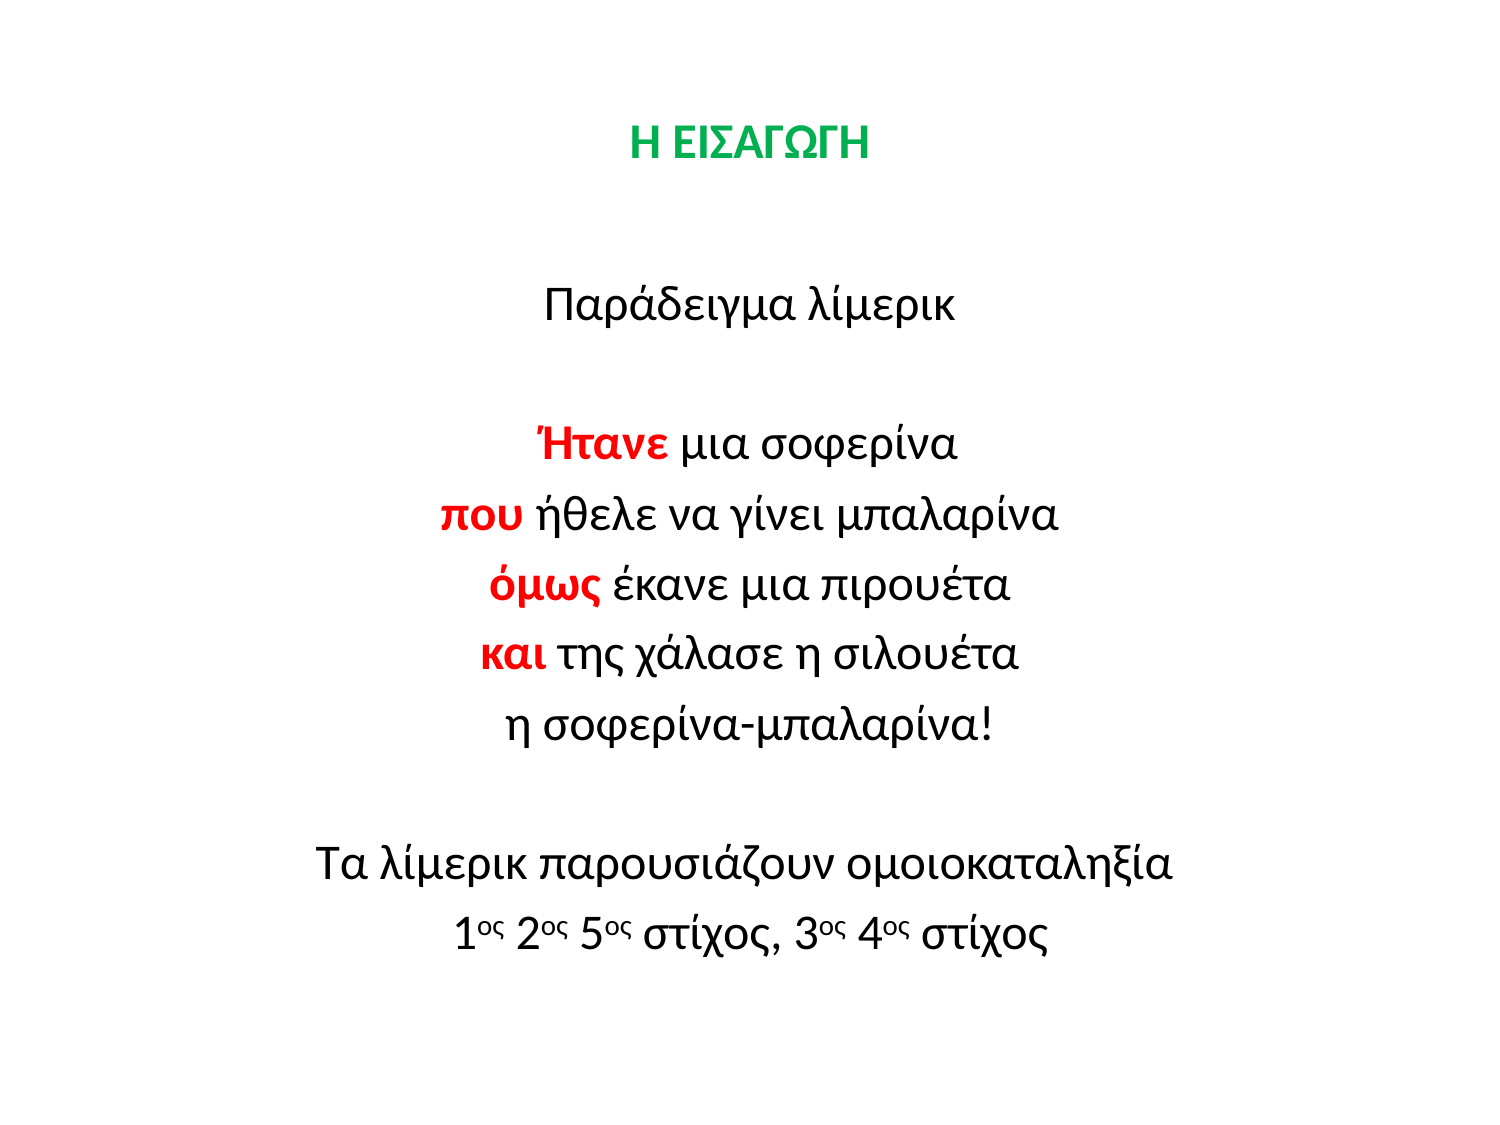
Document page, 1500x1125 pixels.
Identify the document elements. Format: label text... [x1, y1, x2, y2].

list Παράδειγμα λίμερικ Ήτανε μια σοφερίνα που ήθελε να γίνει μπαλαρίνα όμως έκανε μια πιρουέτα και της χάλασε η σιλουέτα η σοφερίνα-μπαλαρίνα! Τα λίμερικ παρουσιάζουν ομοιοκαταληξία 1ος 2ος 5ος στίχος, 3ος 4ος στίχος [75, 262, 1425, 1005]
title Η ΕΙΣΑΓΩΓΗ [75, 45, 1425, 233]
